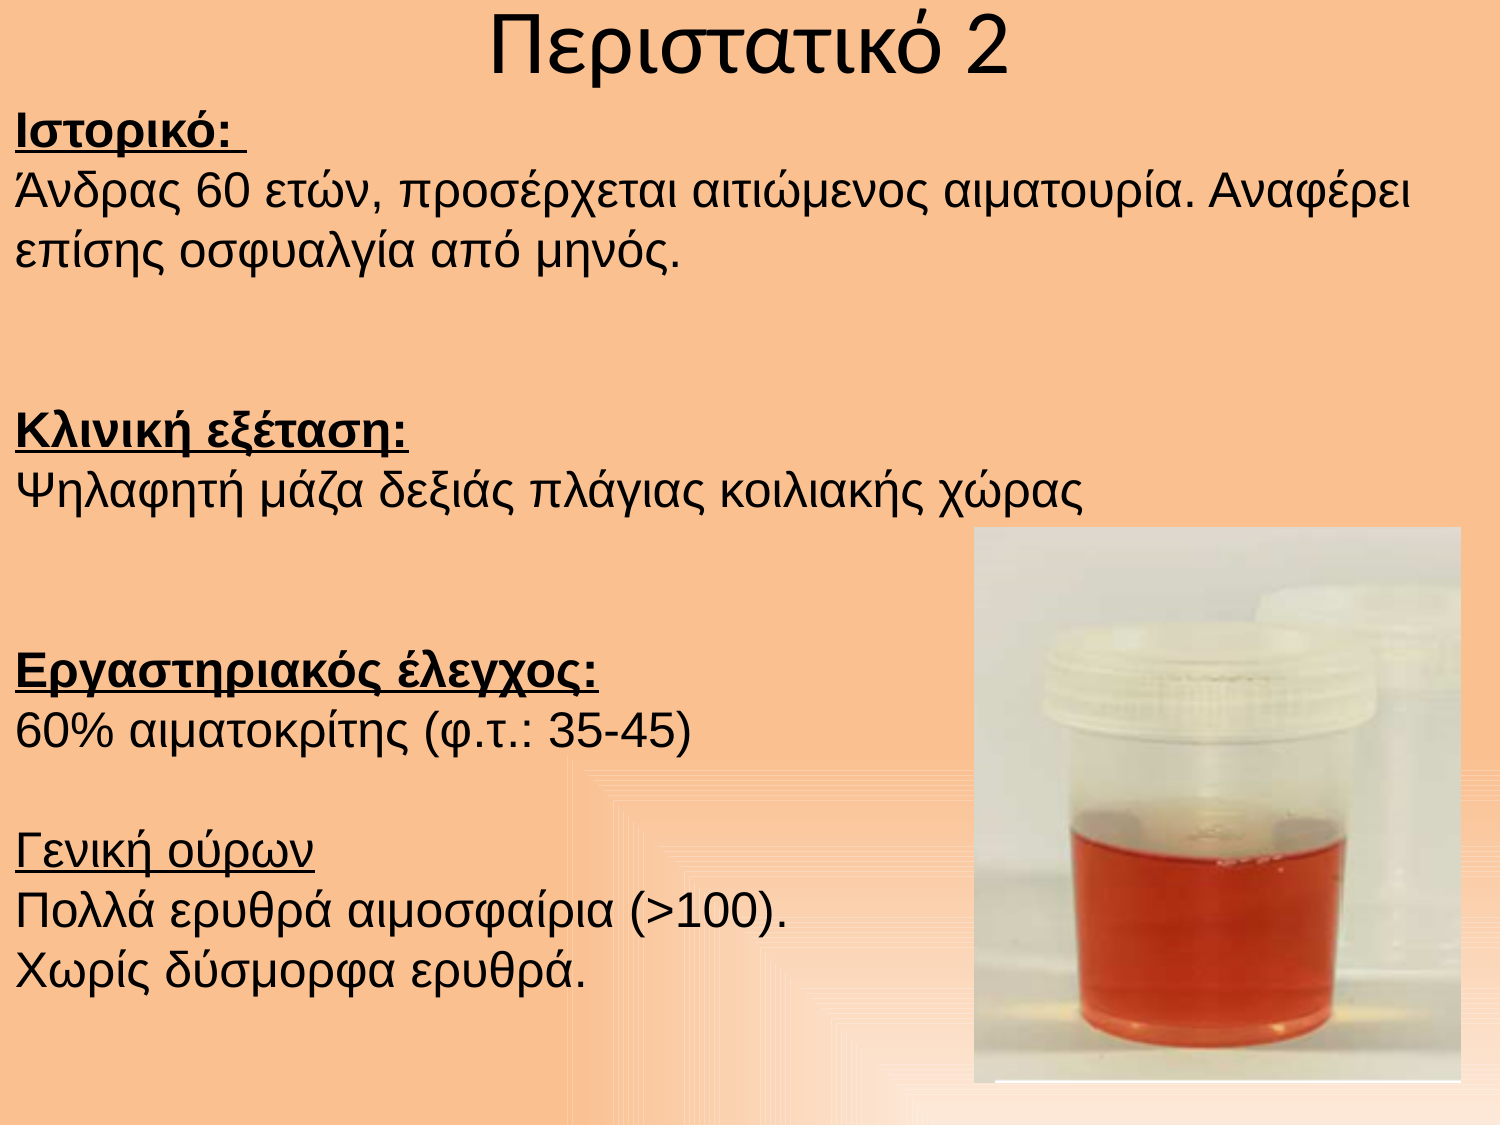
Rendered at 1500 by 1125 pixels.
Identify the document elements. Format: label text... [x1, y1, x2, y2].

text_box Ιστορικό: Άνδρας 60 ετών, προσέρχεται αιτιώμενος αιματουρία. Αναφέρει επίσης οσφυαλγία από μηνός. Κλινική εξέταση: Ψηλαφητή μάζα δεξιάς πλάγιας κοιλιακής χώρας Εργαστηριακός έλεγχος: 60% αιματοκρίτης (φ.τ.: 35-45) Γενική ούρων Πολλά ερυθρά αιμοσφαίρια (>100). Χωρίς δύσμορφα ερυθρά. [0, 89, 1500, 1125]
title Περιστατικό 2 [75, 0, 1425, 102]
picture [974, 526, 1461, 1083]
